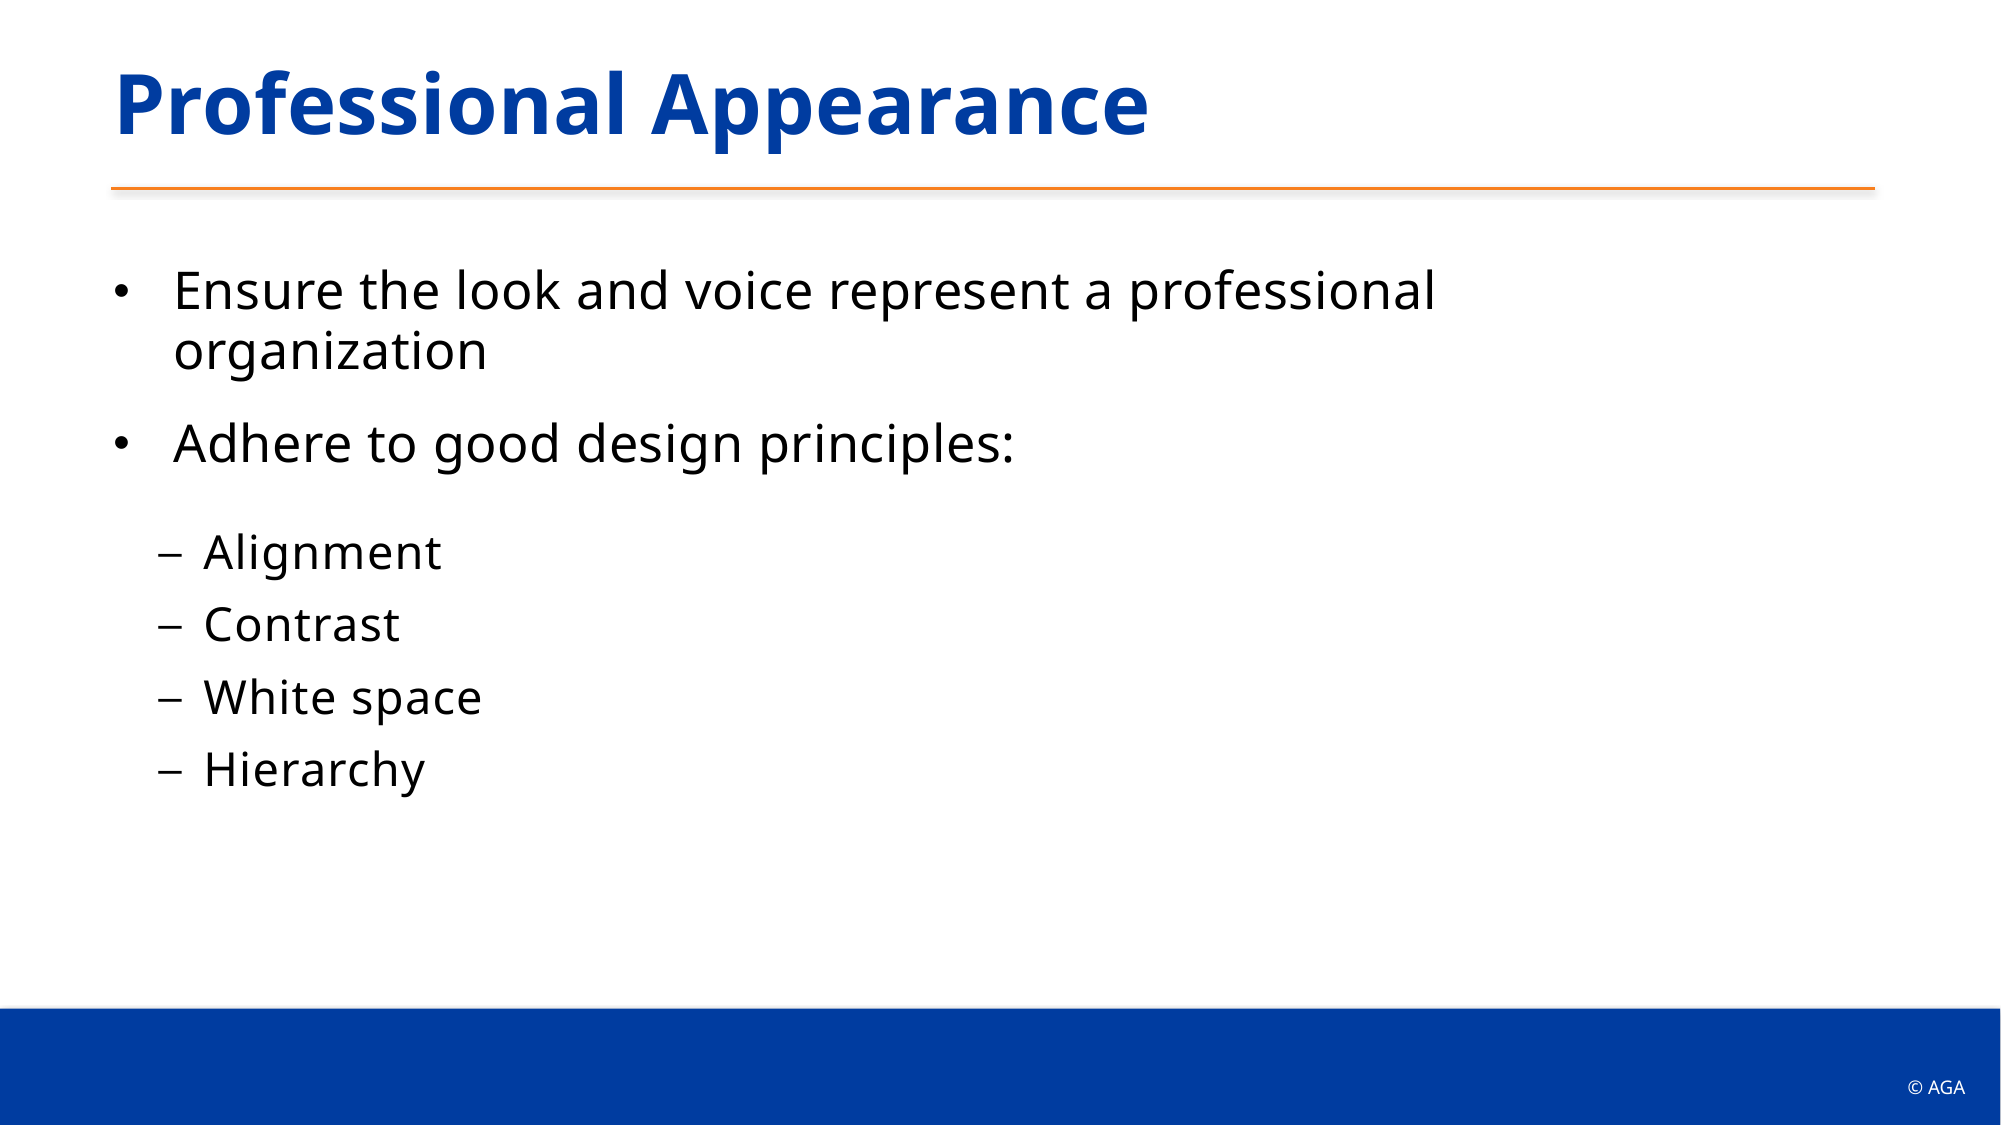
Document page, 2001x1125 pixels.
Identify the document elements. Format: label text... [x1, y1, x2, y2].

list Ensure the look and voice represent a professional organization Adhere to good design principles: Alignment Contrast White space Hierarchy [113, 255, 1631, 928]
title Professional Appearance [113, 57, 1876, 159]
